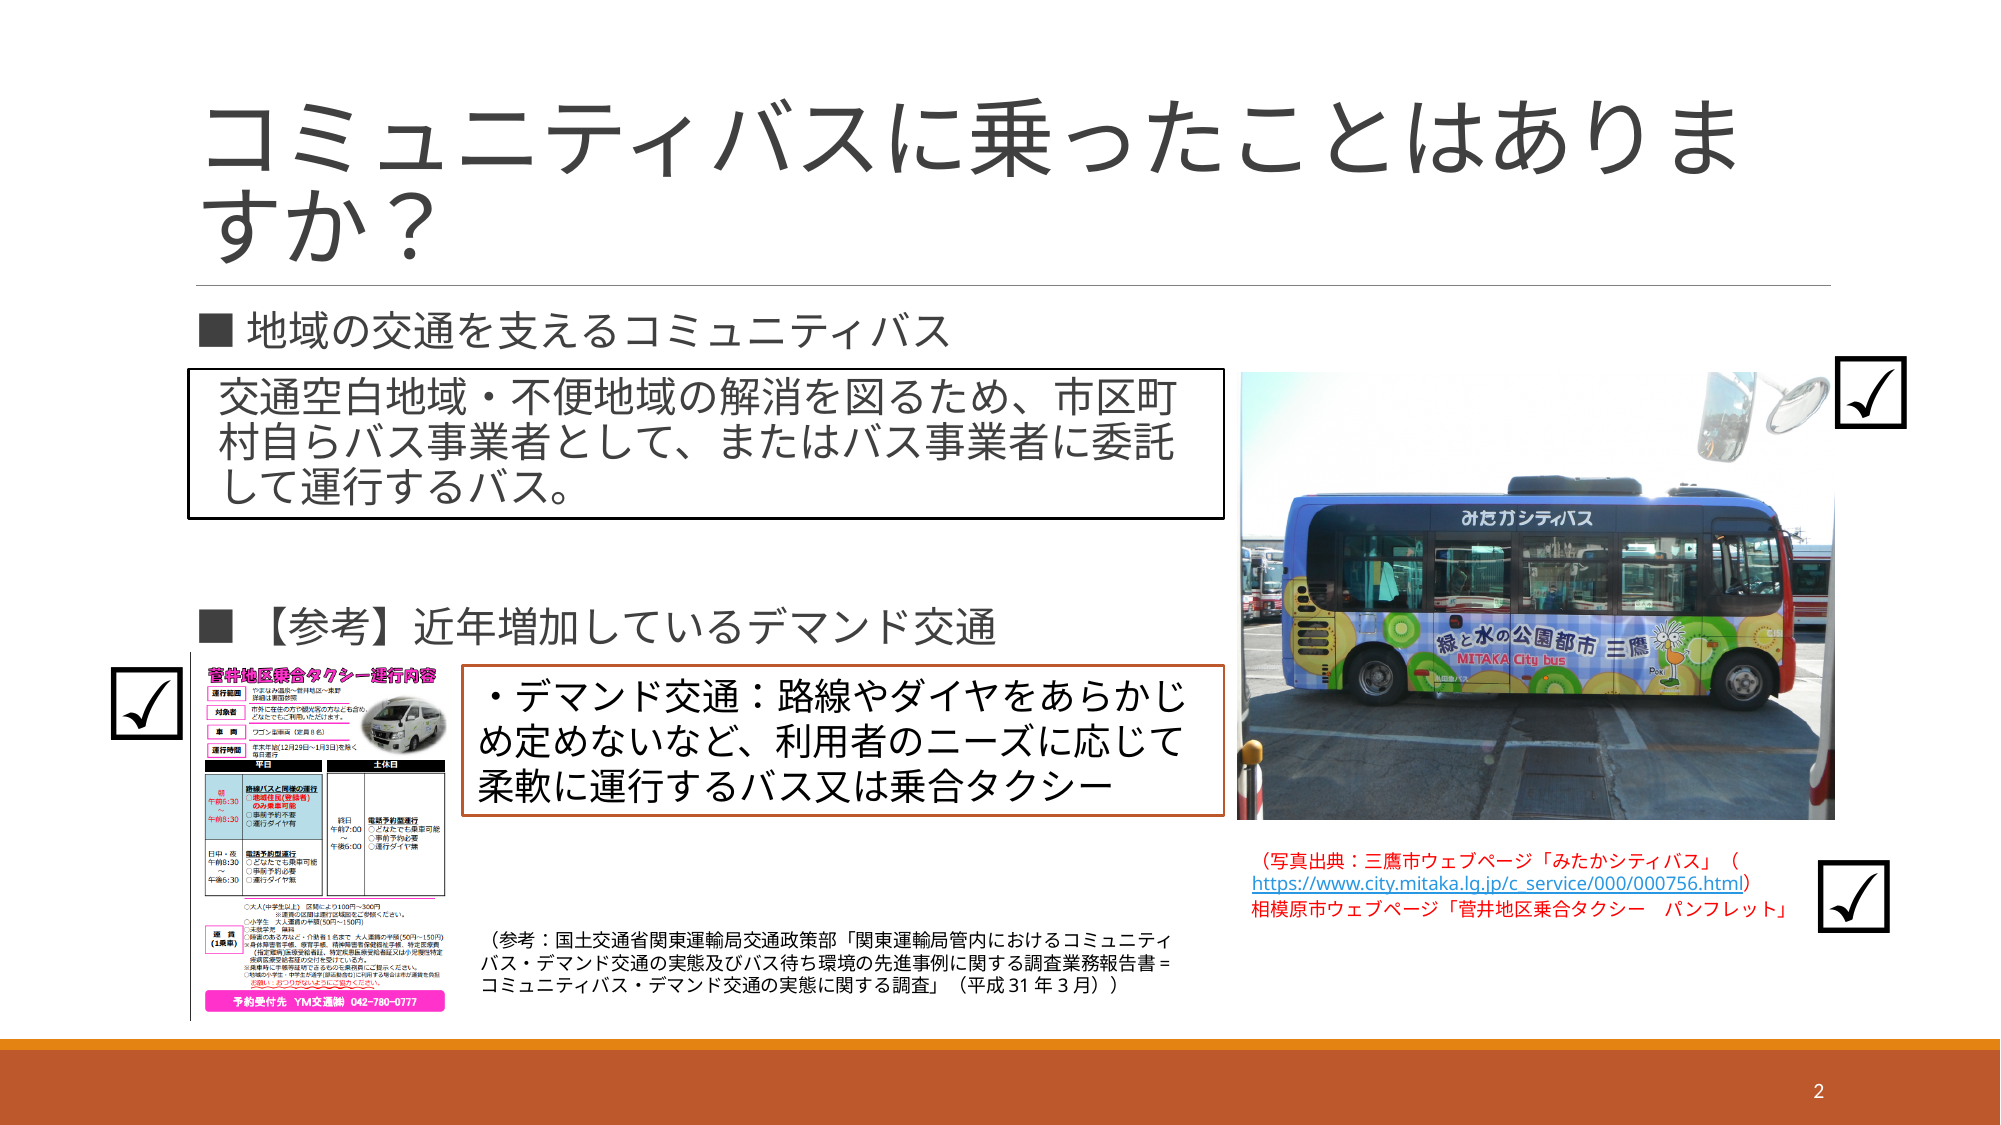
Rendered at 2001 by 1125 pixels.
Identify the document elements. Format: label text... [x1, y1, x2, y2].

text_box （参考：国土交通省関東運輸局交通政策部「関東運輸局管内におけるコミュニティバス・デマンド交通の実態及びバス待ち環境の先進事例に関する調査業務報告書=コミュニティバス・デマンド交通の実態に関する調査」（平成31年3月）） [465, 921, 1192, 1004]
slide_number 2 [1624, 1059, 1840, 1120]
text_box （写真出典：三鷹市ウェブページ「みたかシティバス」（https://www.city.mitaka.lg.jp/c_service/000/000756.html） 相模原市ウェブページ「菅井地区乗合タクシー パンフレット」 [1237, 842, 1794, 928]
text_box ・デマンド交通：路線やダイヤをあらかじめ定めないなど、利用者のニーズに応じて柔軟に運行するバス又は乗合タクシー [461, 664, 1225, 817]
text_box ☑ [1794, 826, 1935, 962]
text_box ☑ [1811, 322, 1952, 458]
text_box 交通空白地域・不便地域の解消を図るため、市区町村自らバス事業者として、またはバス事業者に委託して運行するバス。 [187, 368, 1225, 520]
list ■地域の交通を支えるコミュニティバス ■【参考】近年増加しているデマンド交通 [180, 302, 1830, 963]
text_box ☑ [87, 632, 227, 768]
title コミュニティバスに乗ったことはありますか？ [180, 47, 1830, 285]
picture [189, 651, 453, 1021]
picture [1236, 371, 1835, 821]
